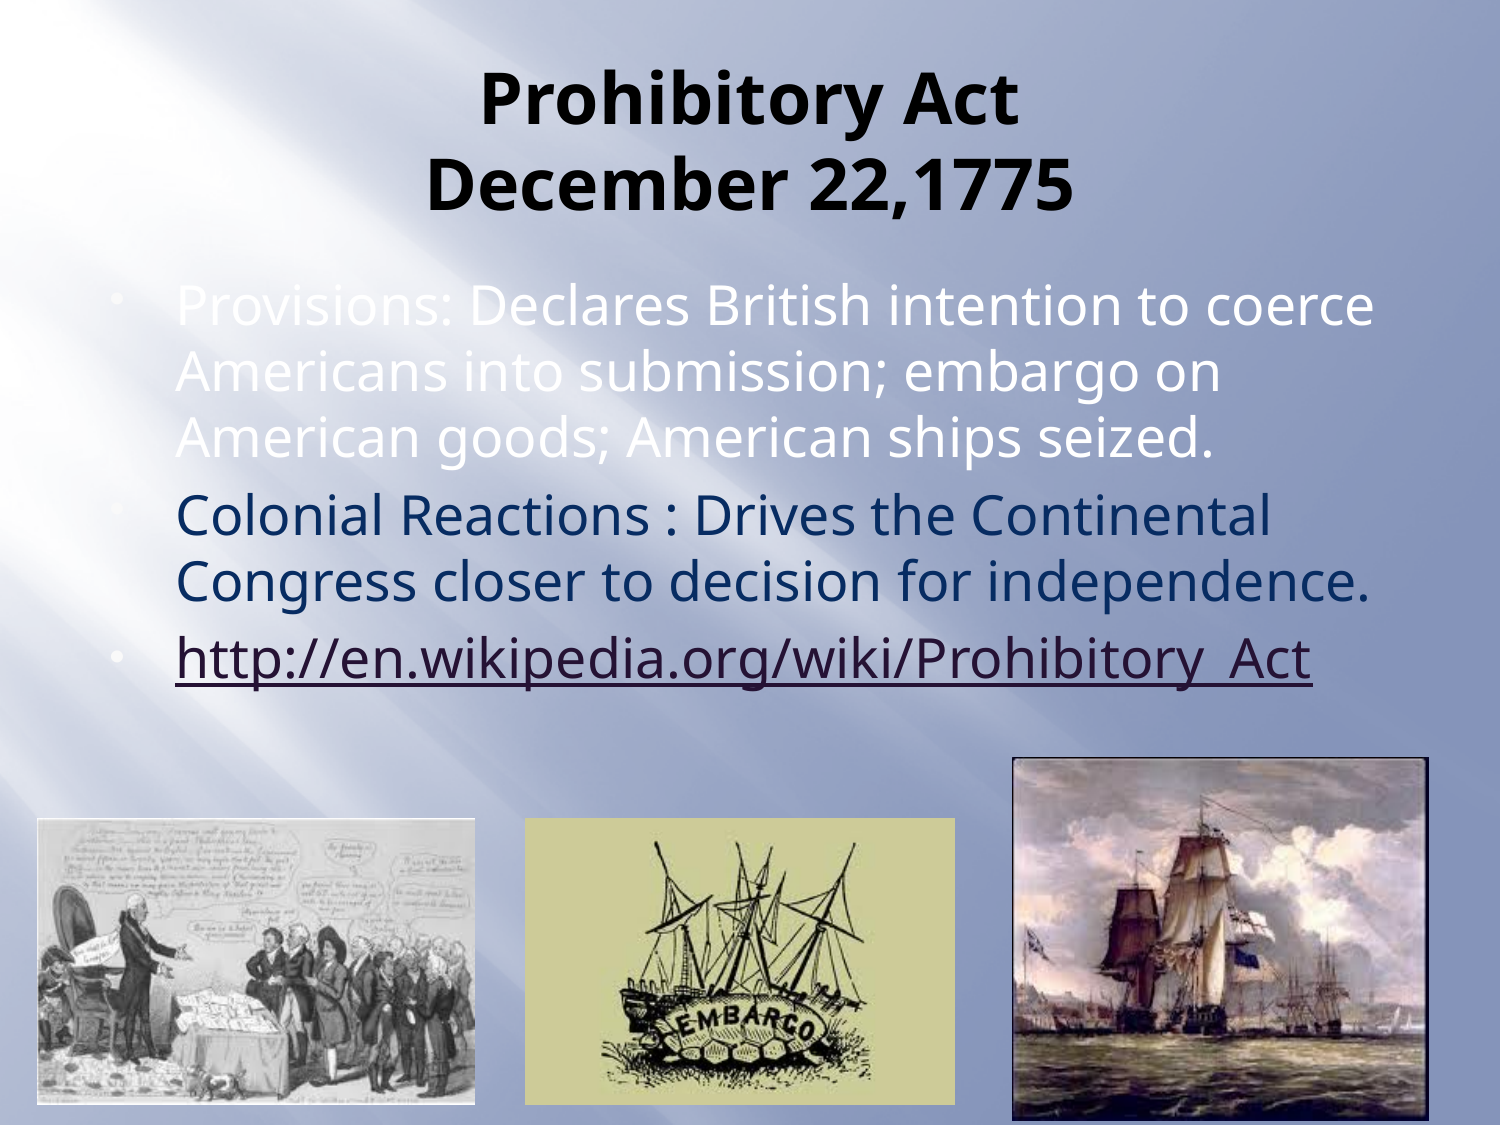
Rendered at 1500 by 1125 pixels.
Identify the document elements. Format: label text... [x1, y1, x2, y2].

picture [1012, 757, 1429, 1121]
picture [37, 817, 476, 1105]
title Prohibitory Act December 22,1775 [75, 45, 1425, 233]
picture [524, 817, 955, 1105]
list Provisions: Declares British intention to coerce Americans into submission; embargo on American goods; American ships seized. Colonial Reactions : Drives the Continental Congress closer to decision for independence. http://en.wikipedia.org/wiki/Prohibitory_Act [75, 262, 1425, 758]
